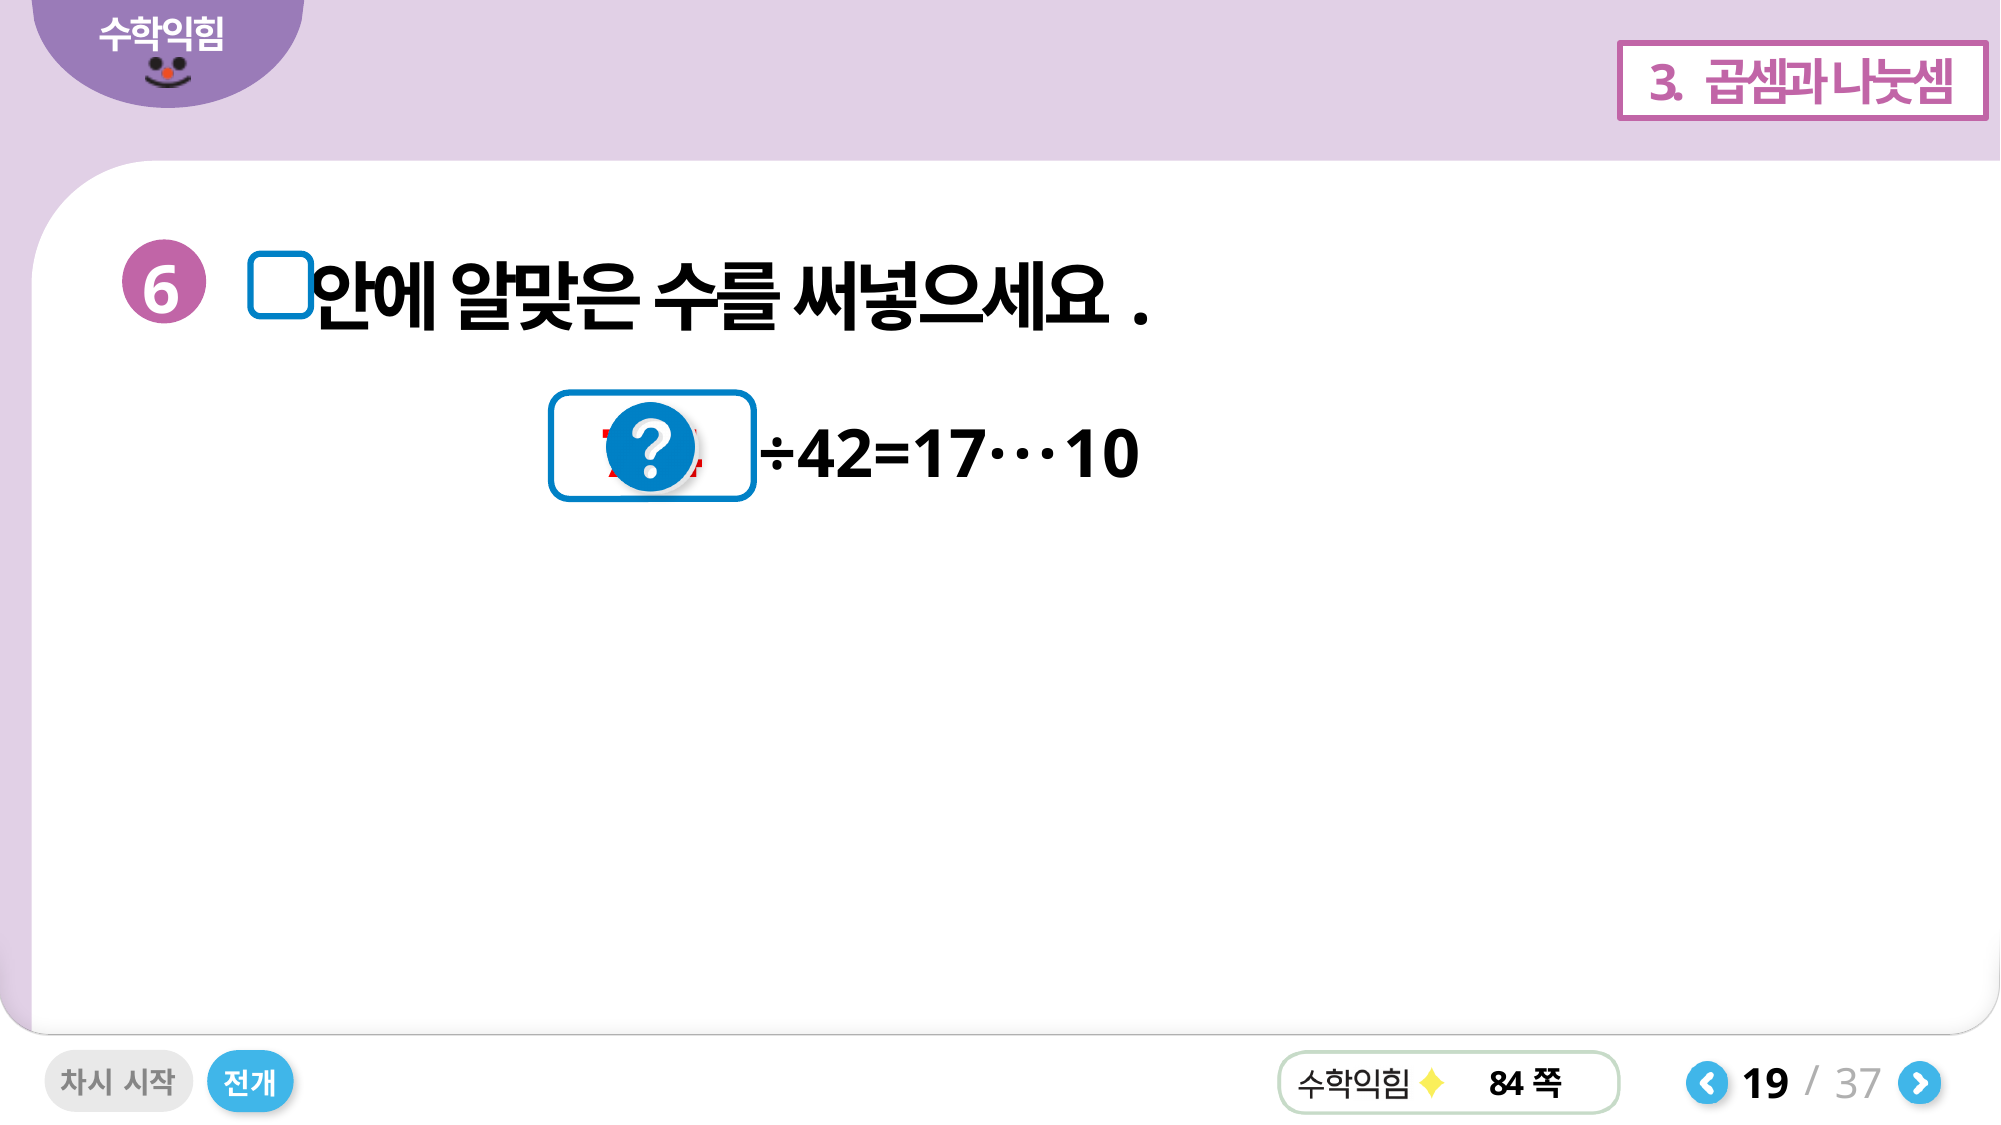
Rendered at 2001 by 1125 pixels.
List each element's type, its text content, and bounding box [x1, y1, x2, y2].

text_box 안에 알맞은 수를 써넣으세요. [220, 231, 2000, 382]
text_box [1276, 1049, 1621, 1116]
picture [145, 57, 191, 88]
text_box [248, 251, 314, 319]
text_box ÷42=17···10 [744, 386, 1252, 498]
picture [605, 402, 700, 495]
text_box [38, 1048, 297, 1114]
text_box 724 [567, 397, 739, 489]
text_box 3. 곱셈과 나눗셈 [1619, 43, 1987, 118]
picture [0, 929, 2000, 1125]
text_box 6 [122, 239, 207, 324]
text_box [551, 392, 754, 499]
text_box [1685, 1061, 1941, 1104]
